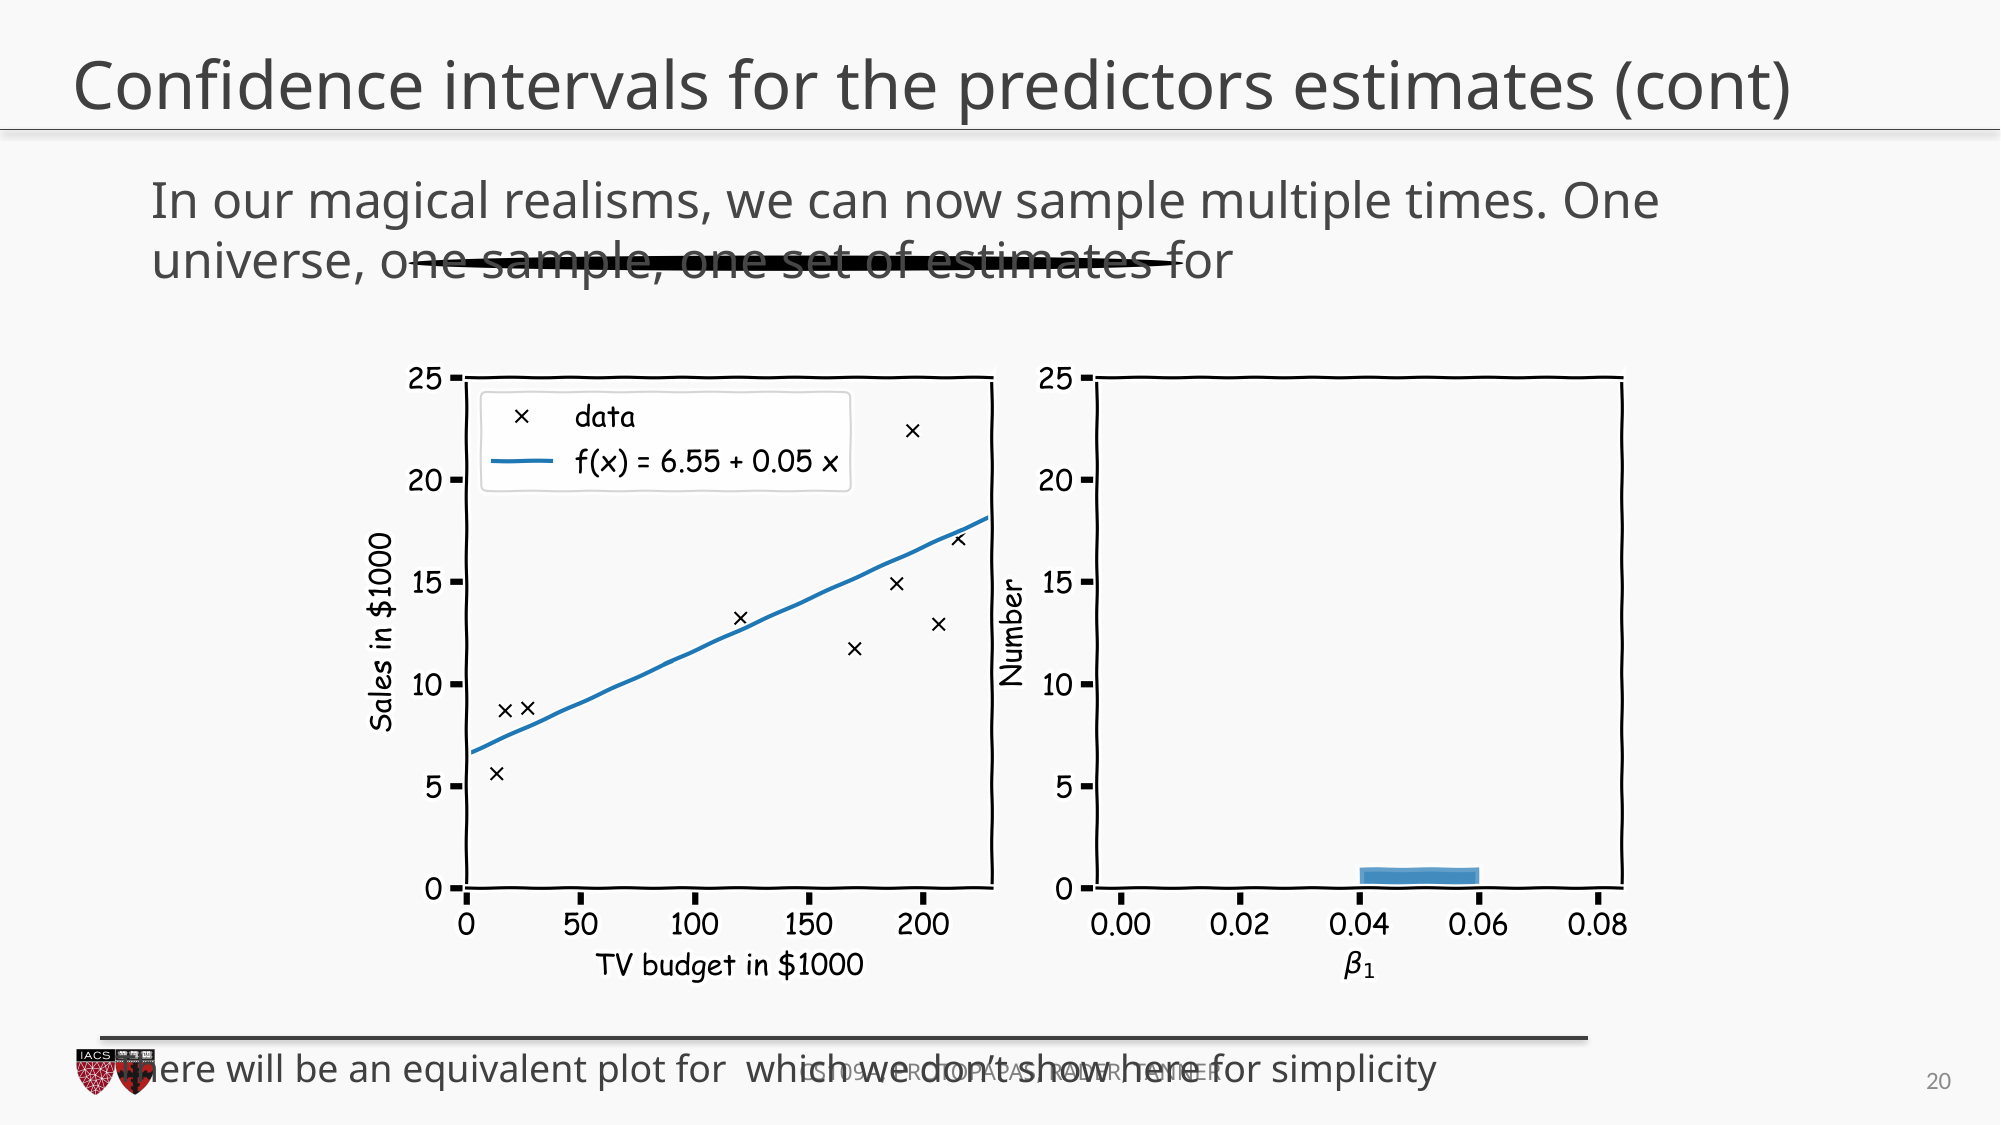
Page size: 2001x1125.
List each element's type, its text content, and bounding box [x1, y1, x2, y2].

slide_number 19 [1500, 1050, 1967, 1110]
picture [136, 287, 1787, 1039]
picture [75, 1049, 155, 1095]
list [136, 193, 1831, 540]
title Confidence intervals for the predictors estimates (cont) [57, 35, 1943, 162]
